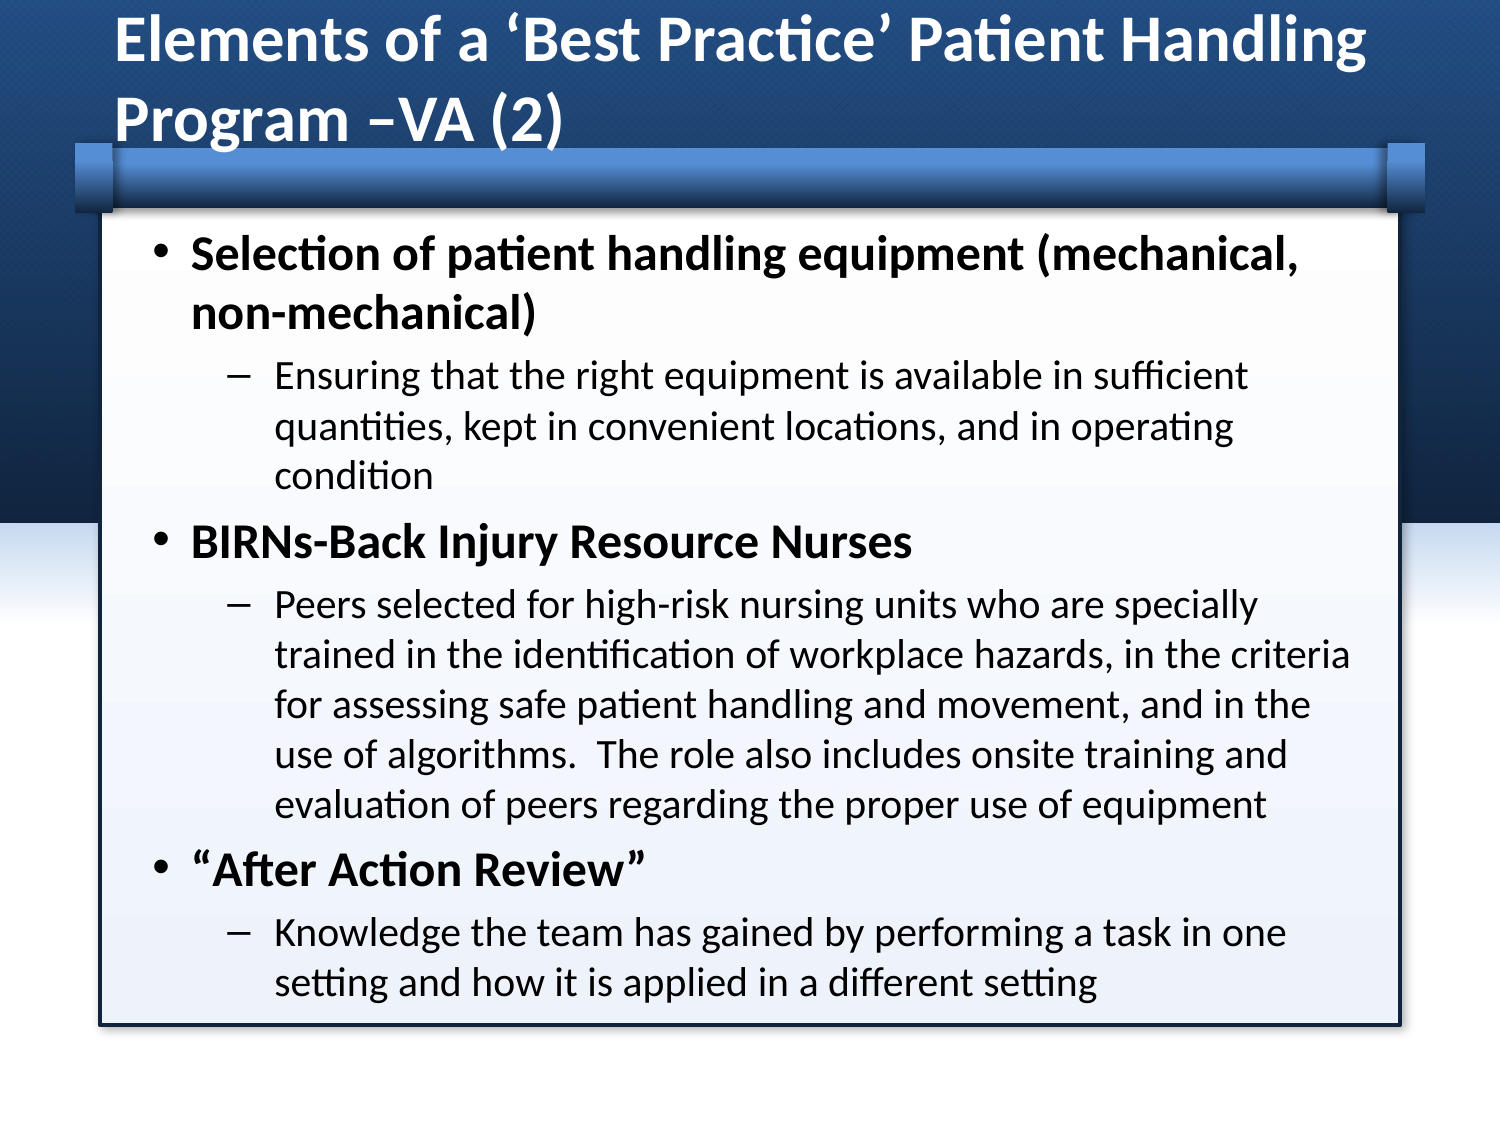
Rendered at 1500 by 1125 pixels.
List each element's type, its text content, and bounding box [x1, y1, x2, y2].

title Elements of a ‘Best Practice’ Patient Handling Program –VA (2) [99, 0, 1400, 163]
list Selection of patient handling equipment (mechanical, non-mechanical) Ensuring that the right equipment is available in sufficient quantities, kept in convenient locations, and in operating condition BIRNs-Back Injury Resource Nurses Peers selected for high-risk nursing units who are specially trained in the identification of workplace hazards, in the criteria for assessing safe patient handling and movement, and in the use of algorithms. The role also includes onsite training and evaluation of peers regarding the proper use of equipment “After Action Review” Knowledge the team has gained by performing a task in one setting and how it is applied in a different setting [137, 212, 1375, 1100]
